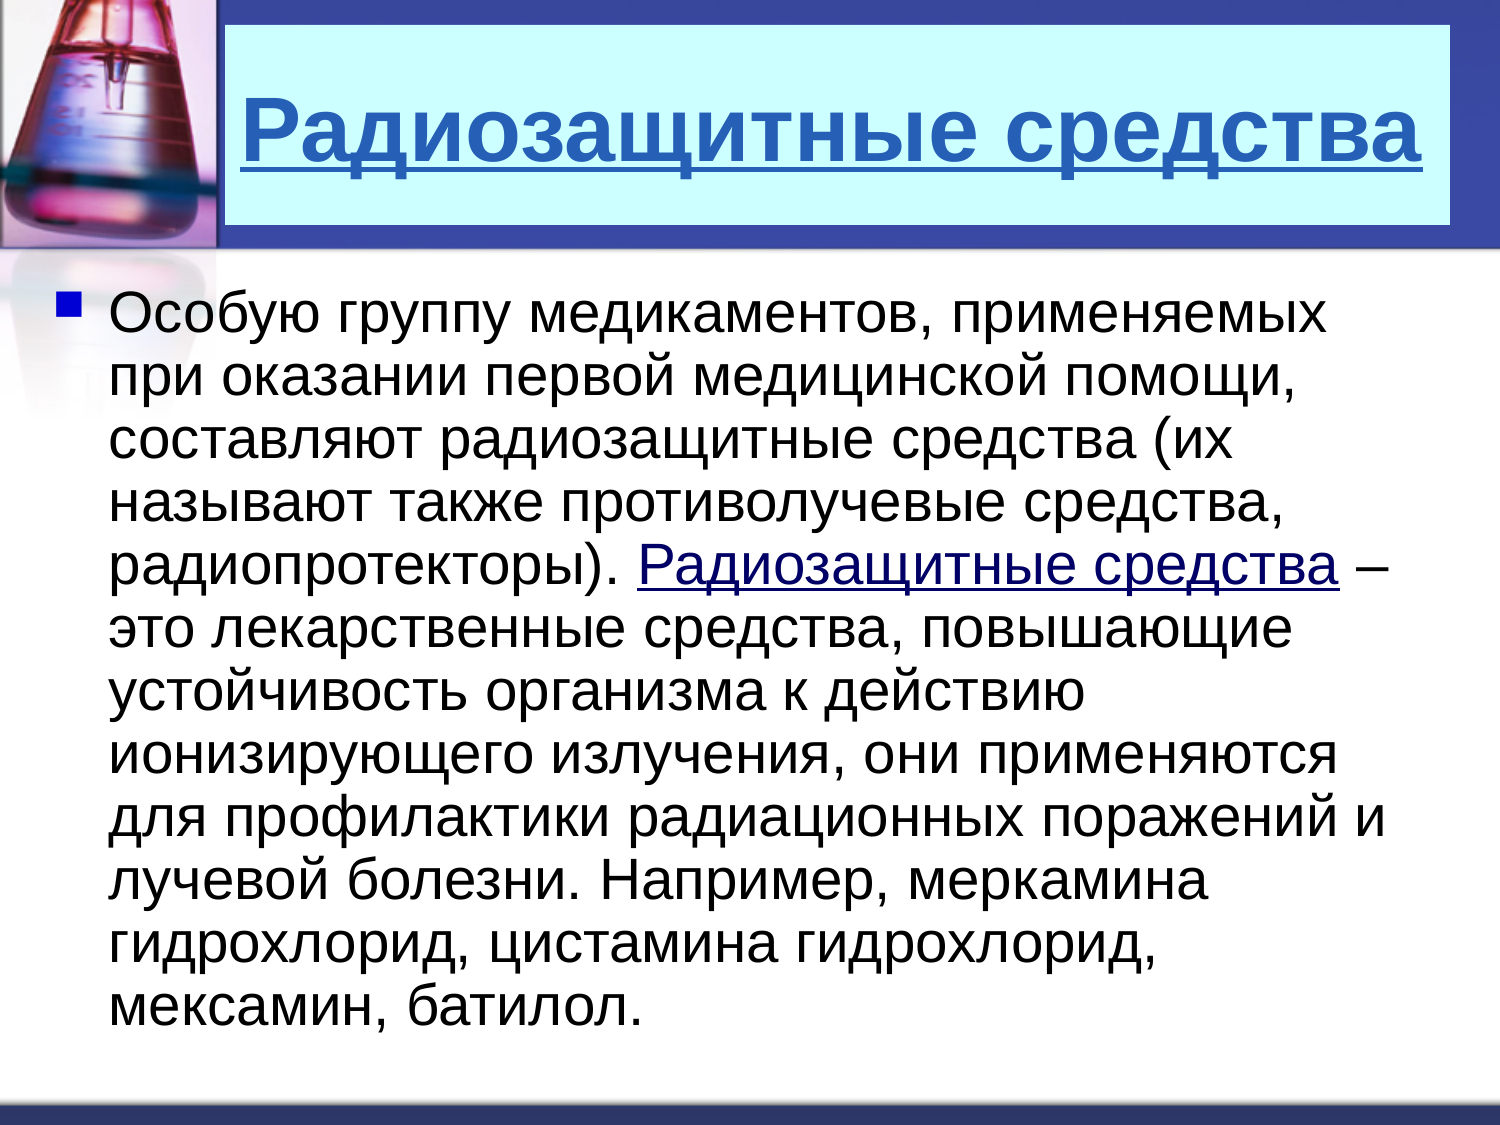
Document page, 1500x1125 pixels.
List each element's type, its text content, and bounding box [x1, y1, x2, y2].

title Радиозащитные средства [225, 24, 1450, 225]
list Особую группу медикаментов, применяемых при оказании первой медицинской помощи, составляют радиозащитные средства (их называют также противолучевые средства, радиопротекторы). Радиозащитные средства – это лекарственные средства, повышающие устойчивость организма к действию ионизирующего излучения, они применяются для профилактики радиационных поражений и лучевой болезни. Например, меркамина гидрохлорид, цистамина гидрохлорид, мексамин, батилол. [37, 275, 1450, 1075]
picture [0, 0, 1500, 1125]
